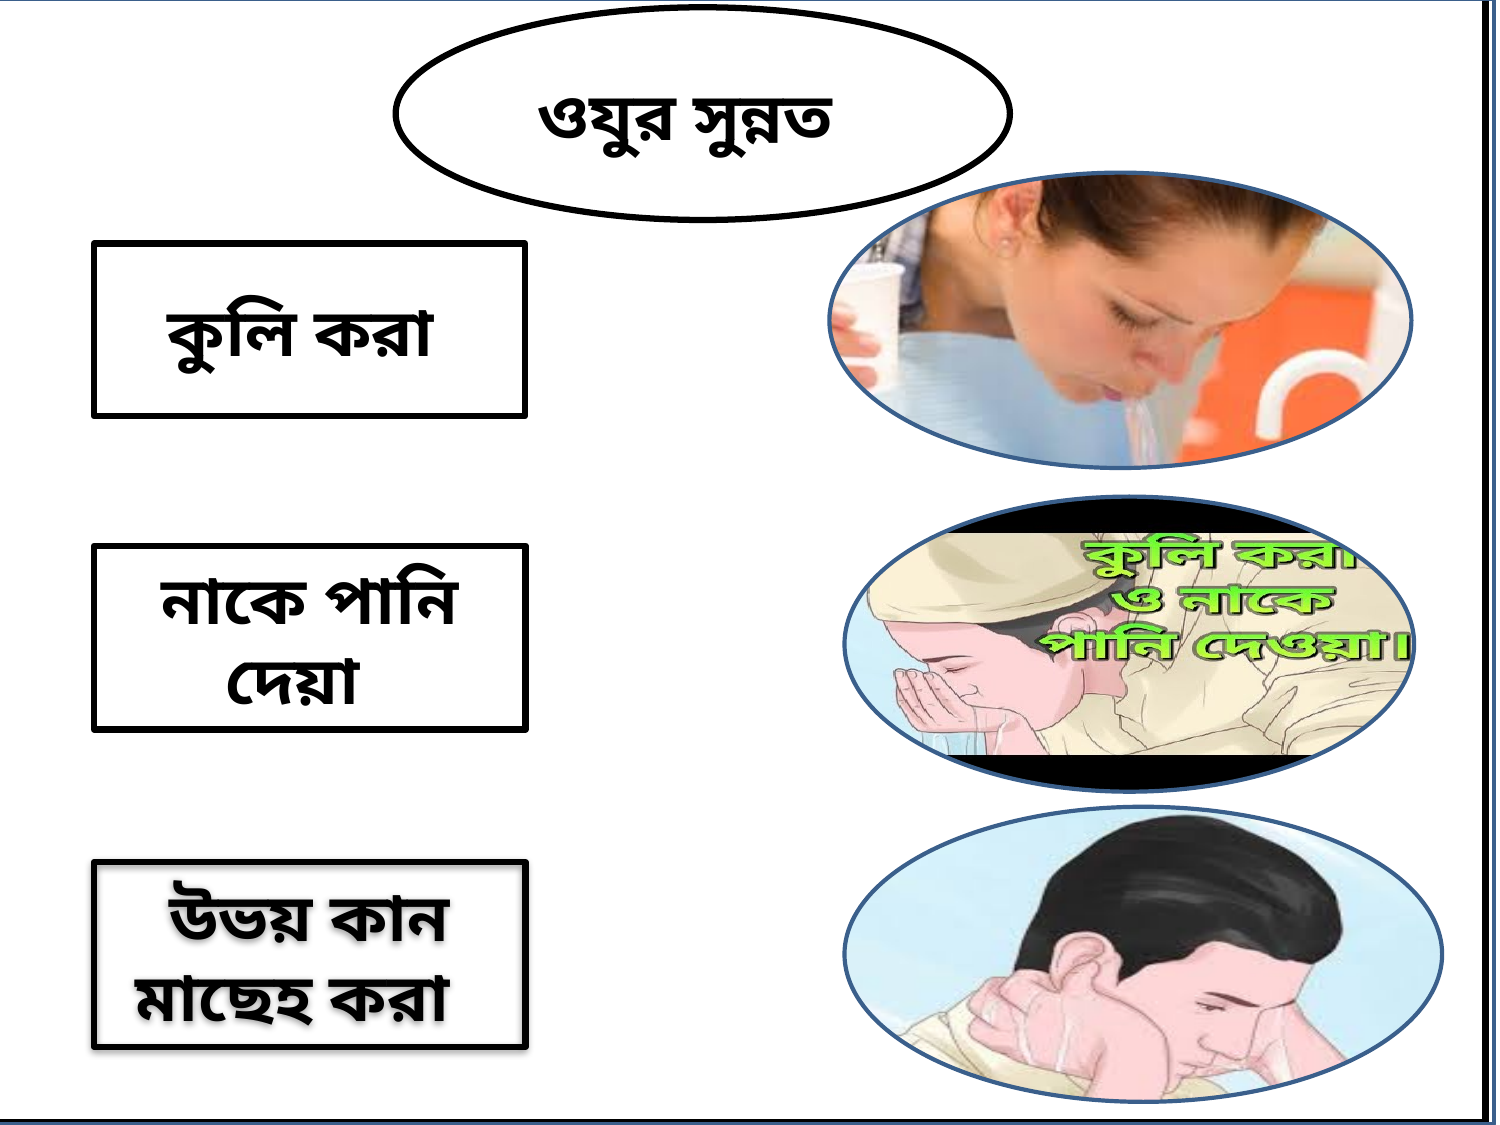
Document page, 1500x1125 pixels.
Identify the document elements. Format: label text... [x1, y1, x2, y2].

text_box [842, 804, 1445, 1104]
text_box কুলি করা [92, 241, 527, 418]
text_box নাকে পানি দেয়া [92, 544, 528, 731]
text_box [0, 0, 1496, 1125]
text_box ওযুর সুন্নত [393, 5, 1012, 223]
text_box [827, 170, 1414, 471]
text_box উভয় কান মাছেহ করা [91, 859, 529, 1050]
text_box [842, 494, 1417, 794]
